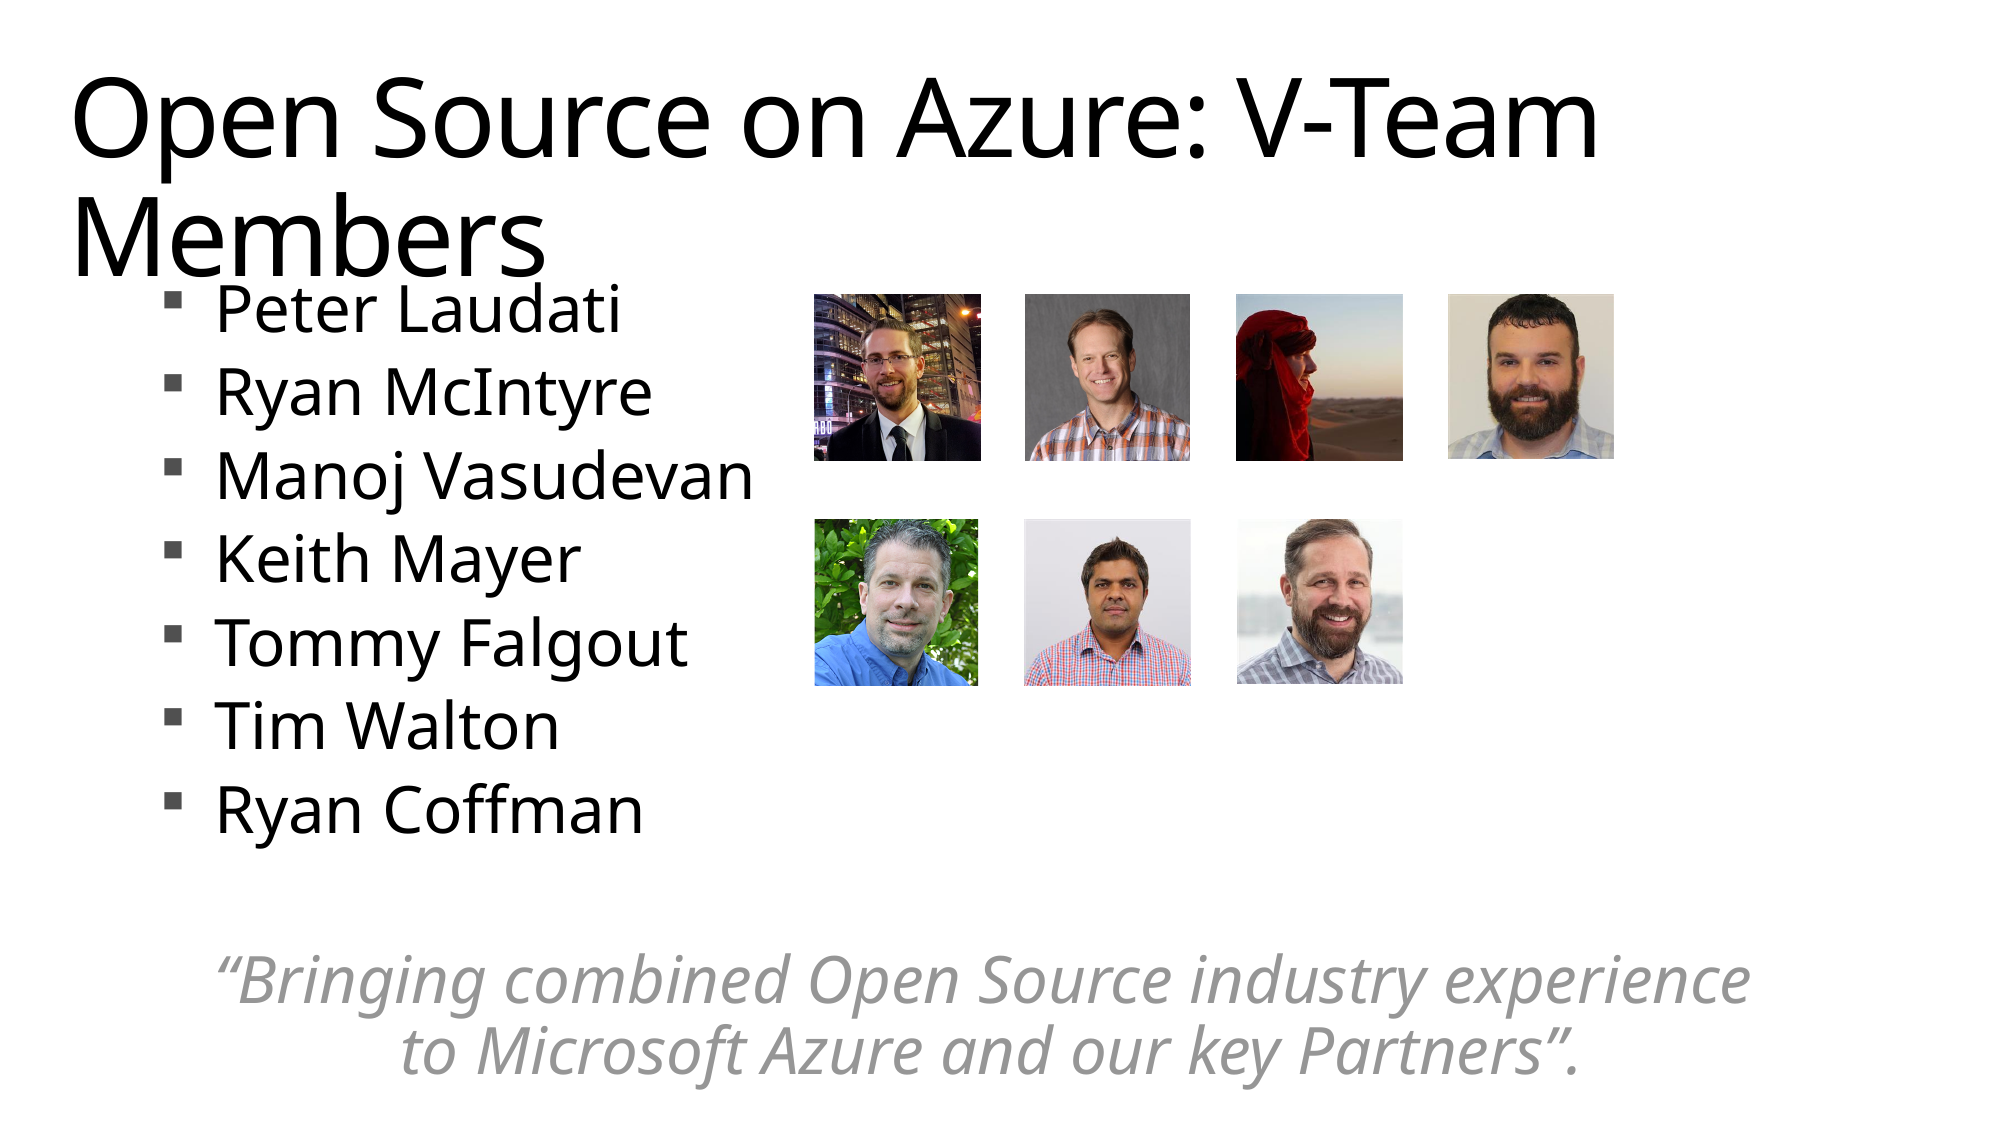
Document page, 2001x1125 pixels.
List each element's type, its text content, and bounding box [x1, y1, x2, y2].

picture [1025, 293, 1190, 461]
picture [814, 518, 979, 686]
picture [1024, 518, 1192, 686]
list Peter Laudati Ryan McIntyre Manoj Vasudevan Keith Mayer Tommy Falgout Tim Walton Ryan Coffman [135, 260, 2000, 885]
picture [1448, 293, 1614, 460]
picture [1237, 518, 1403, 685]
title Open Source on Azure: V-Team Members [44, 47, 1957, 196]
picture [814, 293, 982, 461]
picture [1235, 293, 1403, 461]
text_box “Bringing combined Open Source industry experience to Microsoft Azure and our key Partners”. [184, 924, 1800, 1113]
